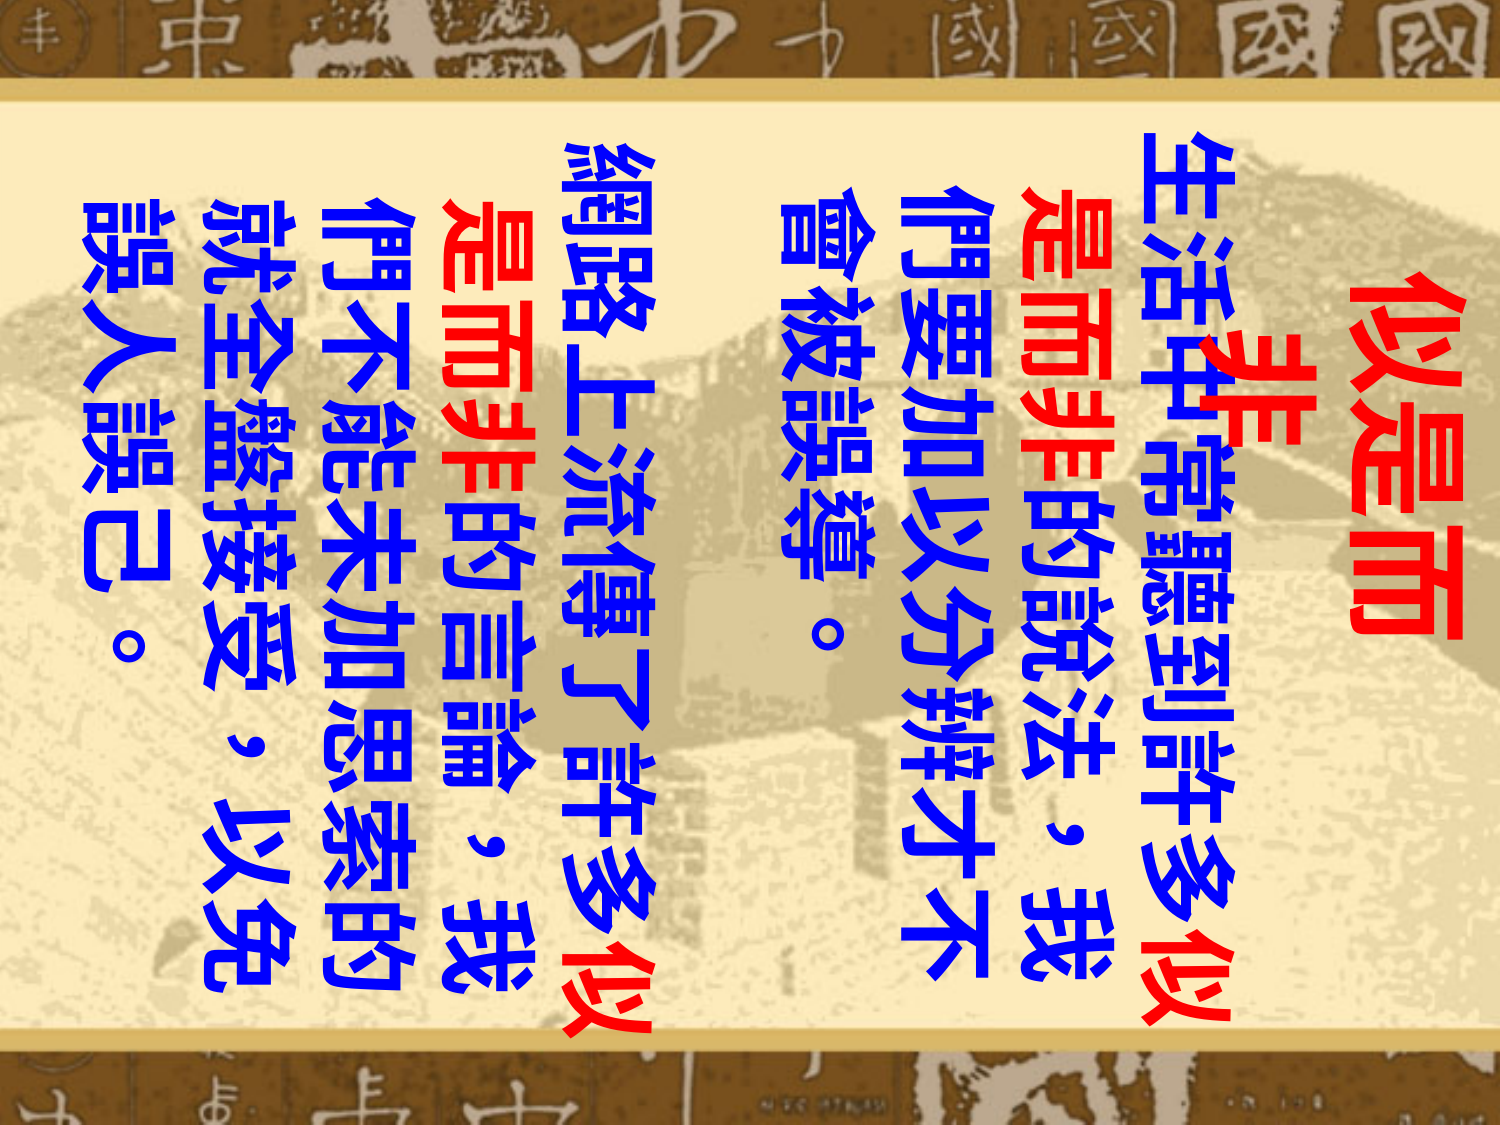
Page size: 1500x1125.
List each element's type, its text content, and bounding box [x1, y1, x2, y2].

text_box 網路上流傳了許多似是而非的言論，我們不能未加思索的就全盤接受，以免誤人誤己。 [41, 125, 679, 1059]
text_box 生活中常聽到許多似是而非的說法，我們要加以分辨才不會被誤導。 [750, 113, 1258, 1047]
picture [0, 0, 1500, 1125]
text_box 似是而非 [1293, 255, 1495, 776]
